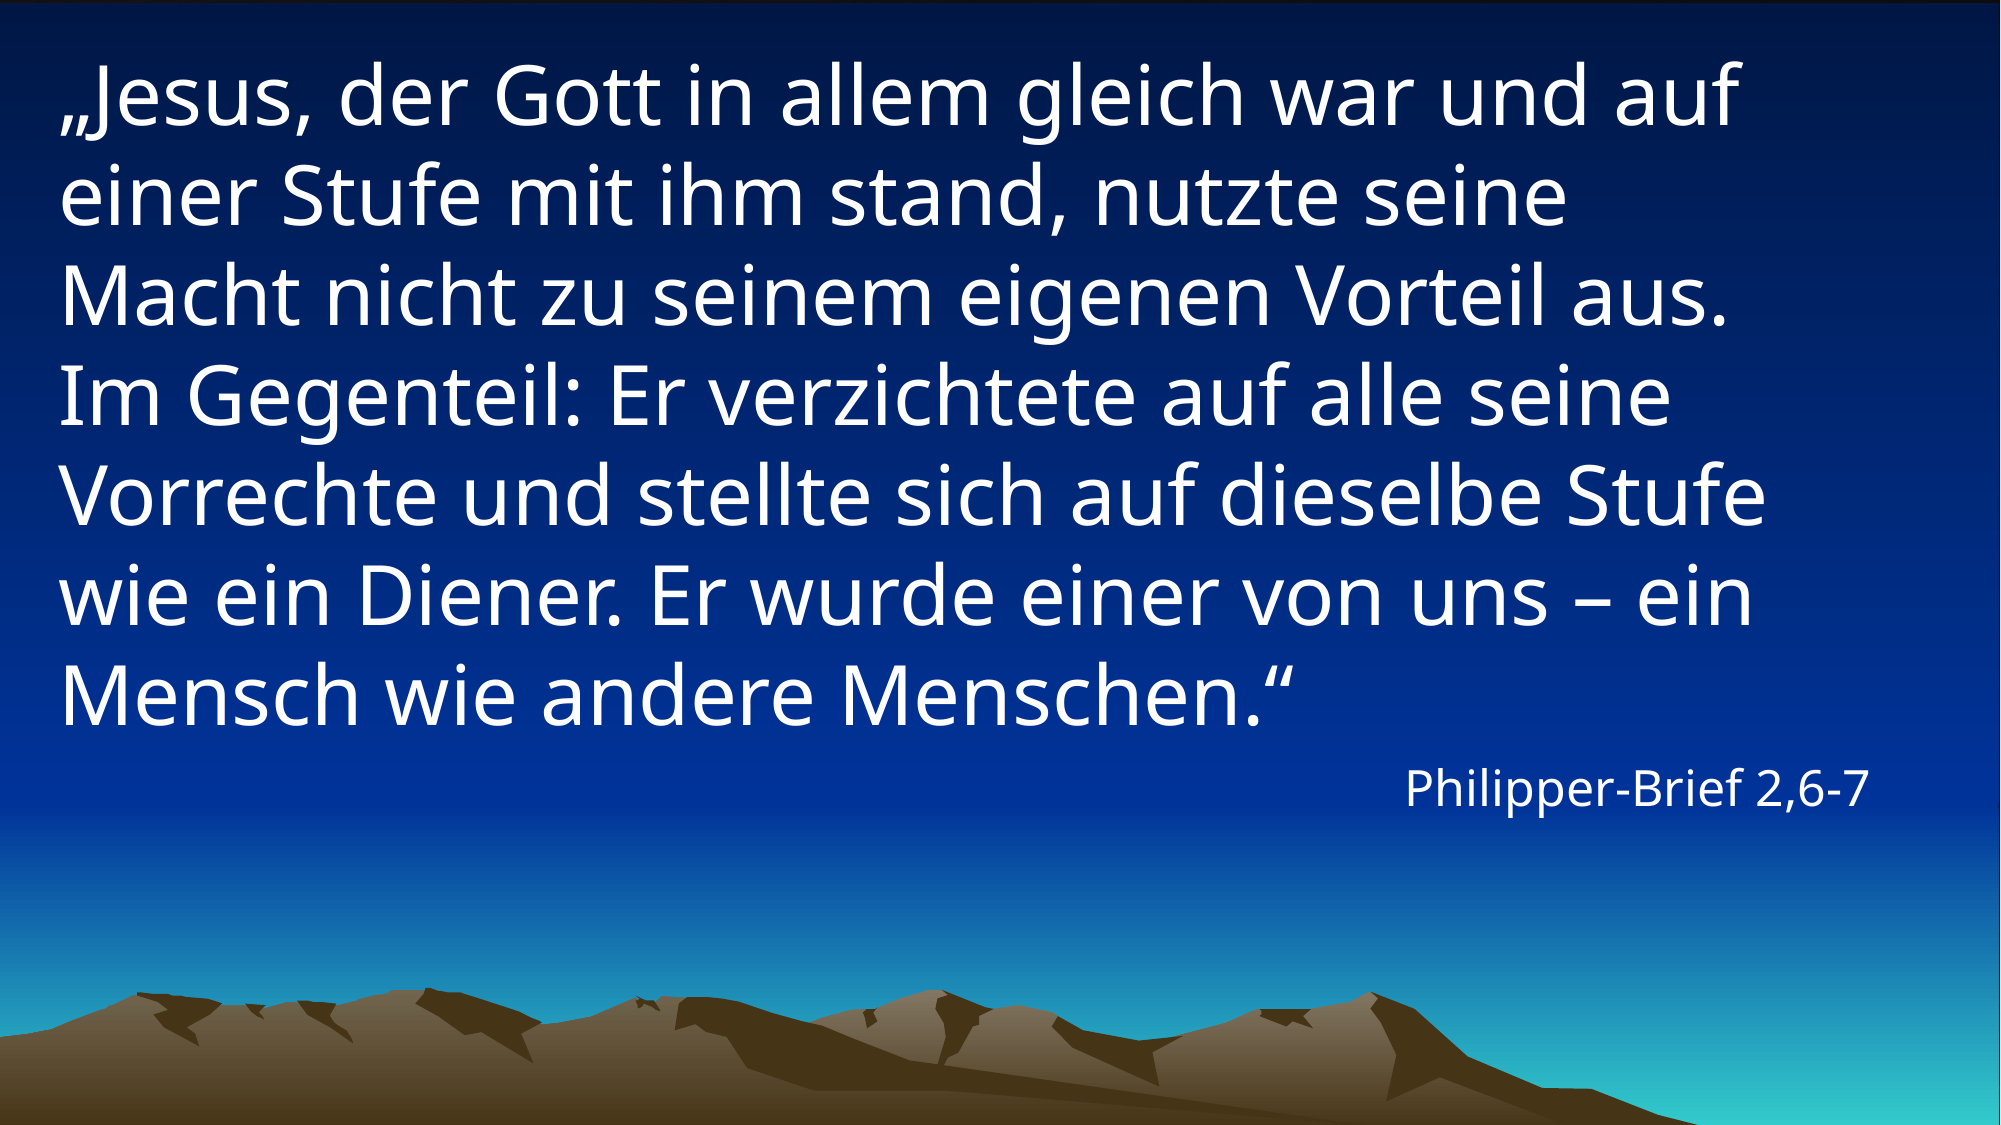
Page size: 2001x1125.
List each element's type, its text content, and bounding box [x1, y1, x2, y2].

picture [0, 0, 2001, 1125]
title „Jesus, der Gott in allem gleich war und auf einer Stufe mit ihm stand, nutzte seine Macht nicht zu seinem eigenen Vorteil aus. Im Gegenteil: Er verzichtete auf alle seine Vorrechte und stellte sich auf dieselbe Stufe wie ein Diener. Er wurde einer von uns – ein Mensch wie andere Menschen.“ [43, 34, 1804, 750]
text_box Philipper-Brief 2,6-7 [1200, 749, 1886, 825]
